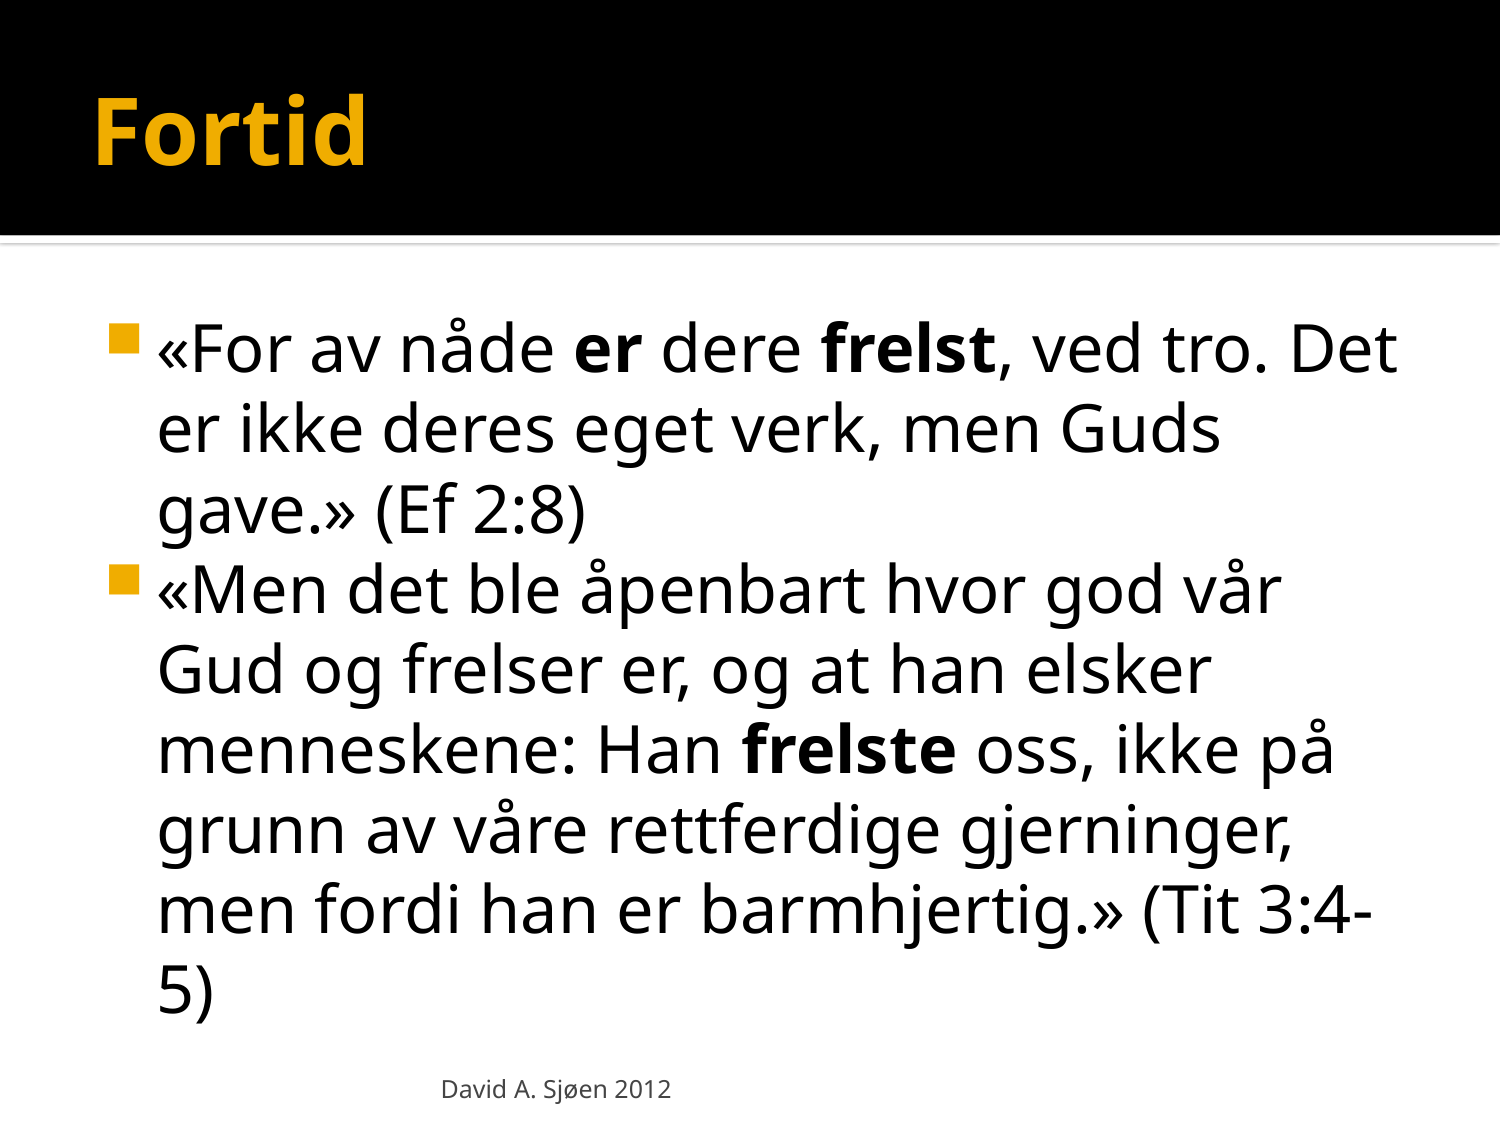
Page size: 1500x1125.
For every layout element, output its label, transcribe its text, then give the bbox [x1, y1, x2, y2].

list «For av nåde er dere frelst, ved tro. Det er ikke deres eget verk, men Guds gave.» (Ef 2:8) «Men det ble åpenbart hvor god vår Gud og frelser er, og at han elsker menneskene: Han frelste oss, ikke på grunn av våre rettferdige gjerninger, men fordi han er barmhjertig.» (Tit 3:4-5) [75, 291, 1425, 1050]
title Fortid [75, 25, 1425, 231]
footer David A. Sjøen 2012 [433, 1062, 1337, 1108]
